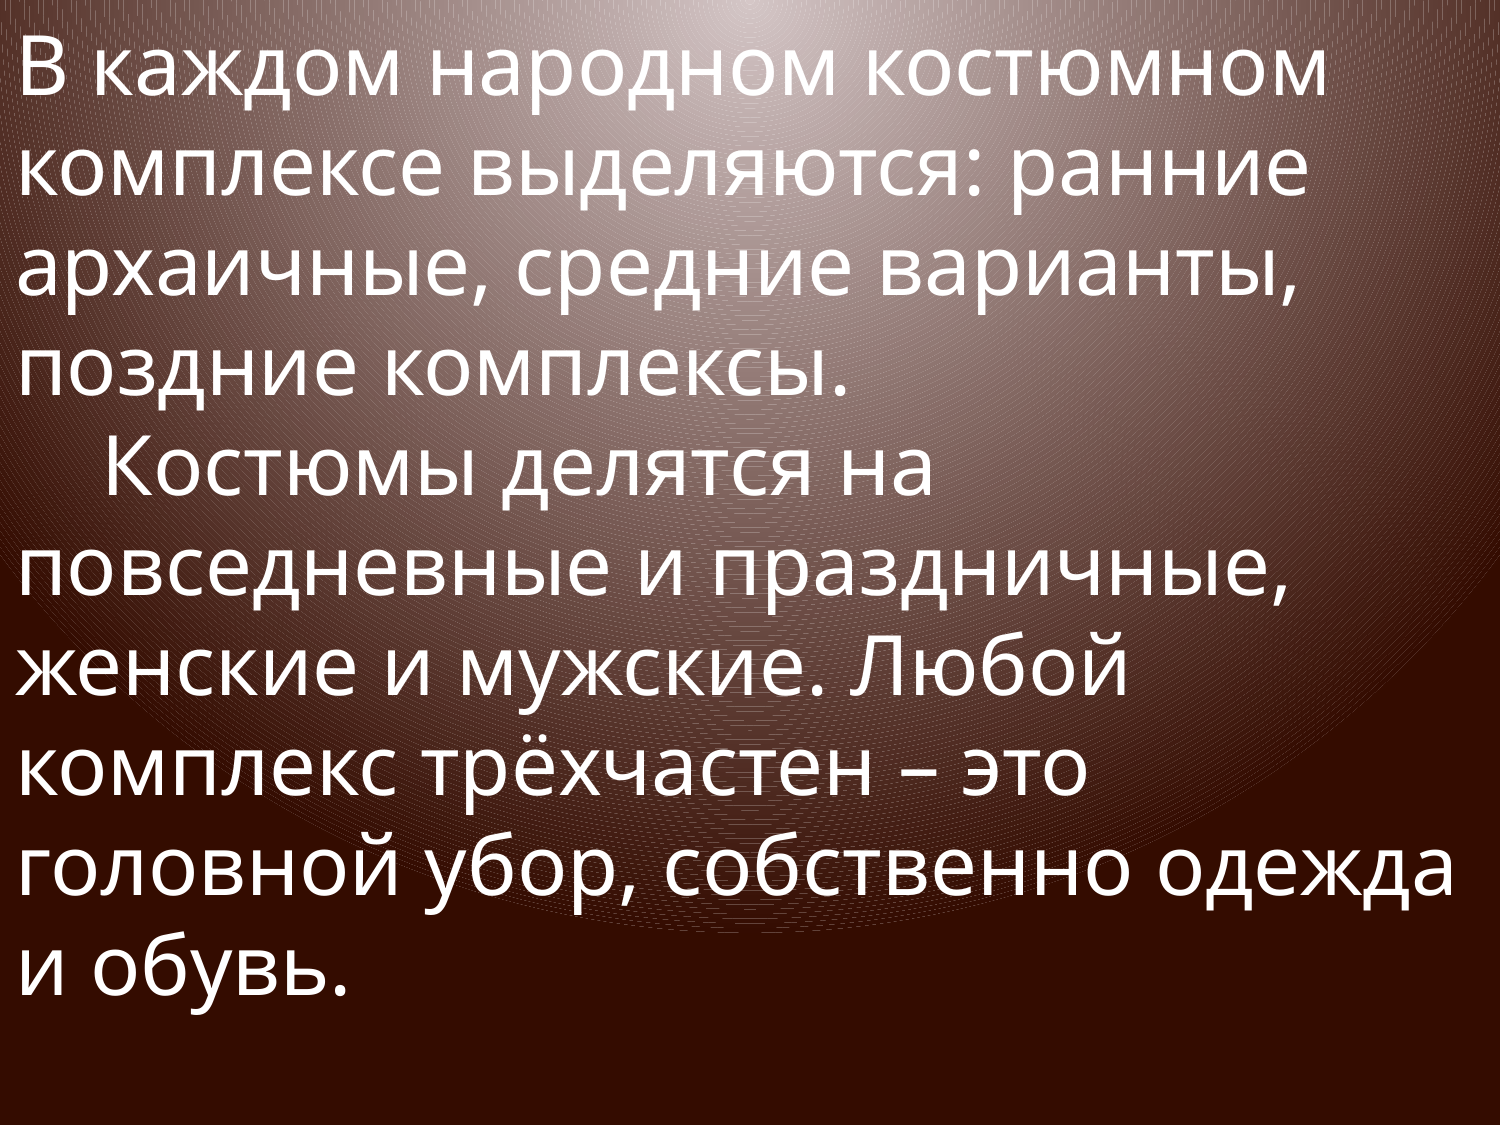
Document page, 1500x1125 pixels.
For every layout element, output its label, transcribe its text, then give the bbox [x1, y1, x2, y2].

text_box В каждом народном костюмном комплексе выделяются: ранние архаичные, средние варианты, поздние комплексы. Костюмы делятся на повседневные и праздничные, женские и мужские. Любой комплекс трёхчастен – это головной убор, собственно одежда и обувь. [0, 5, 1500, 1020]
